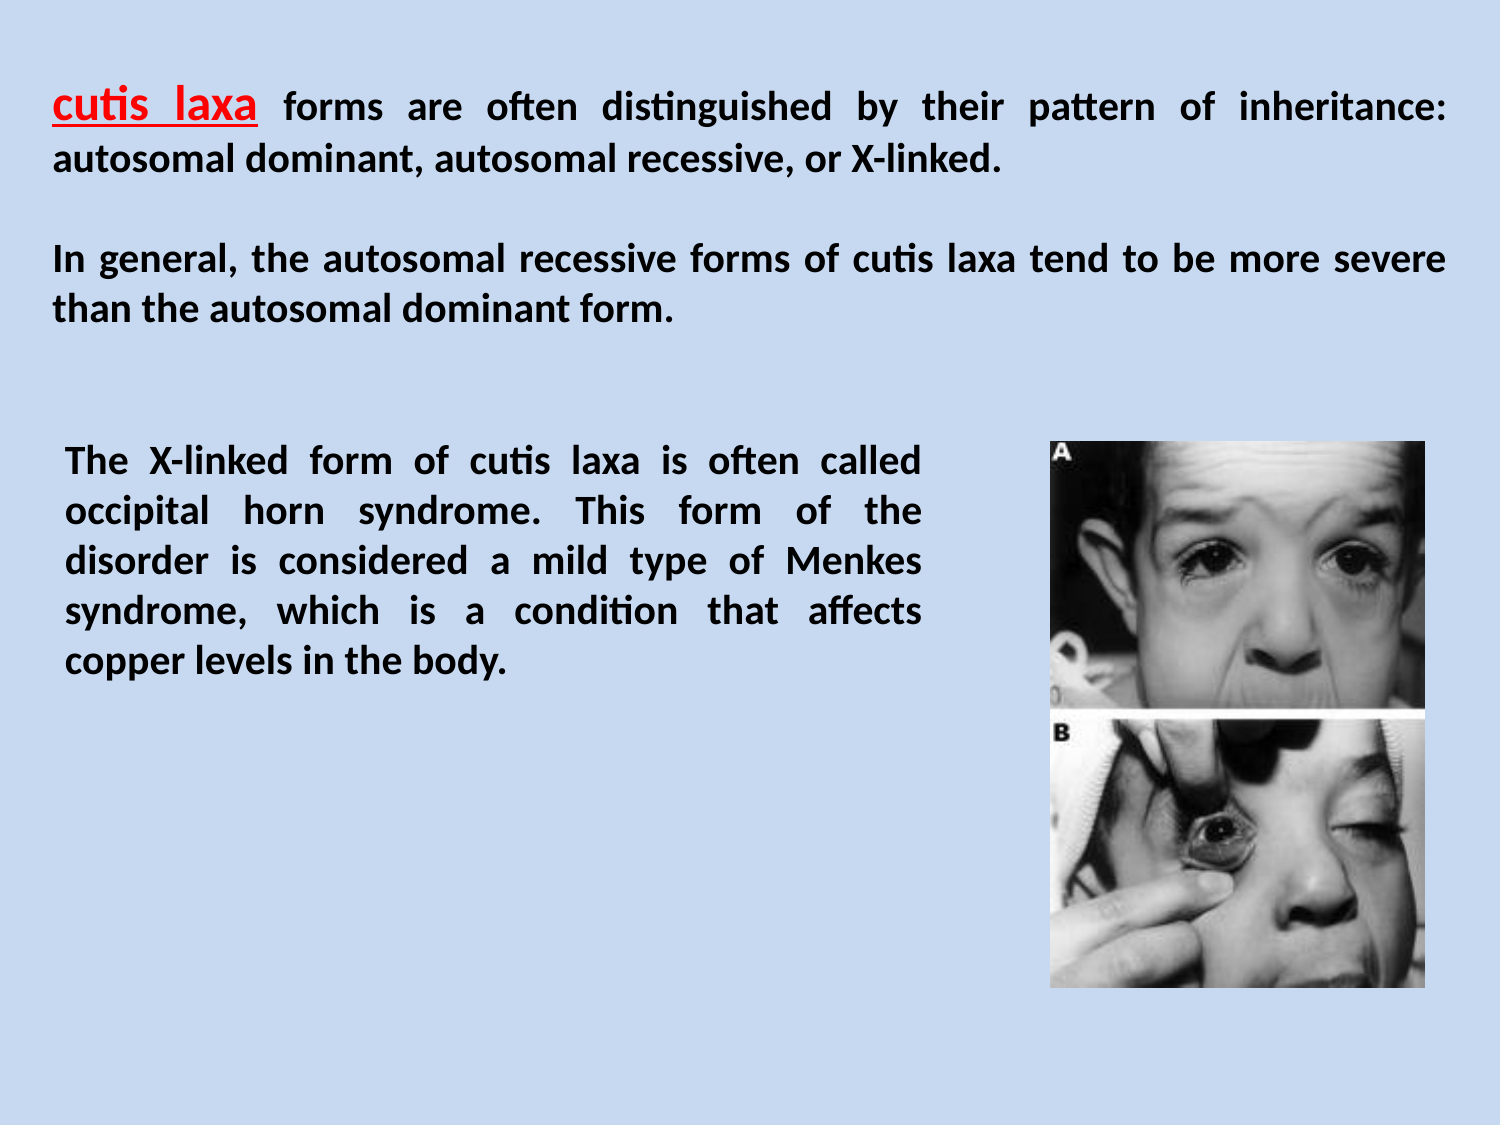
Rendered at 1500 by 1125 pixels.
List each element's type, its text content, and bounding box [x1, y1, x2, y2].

text_box cutis laxa forms are often distinguished by their pattern of inheritance: autosomal dominant, autosomal recessive, or X-linked. In general, the autosomal recessive forms of cutis laxa tend to be more severe than the autosomal dominant form. [37, 63, 1463, 388]
text_box The X-linked form of cutis laxa is often called occipital horn syndrome. This form of the disorder is considered a mild type of Menkes syndrome, which is a condition that affects copper levels in the body. [49, 425, 938, 690]
picture [1049, 440, 1426, 988]
